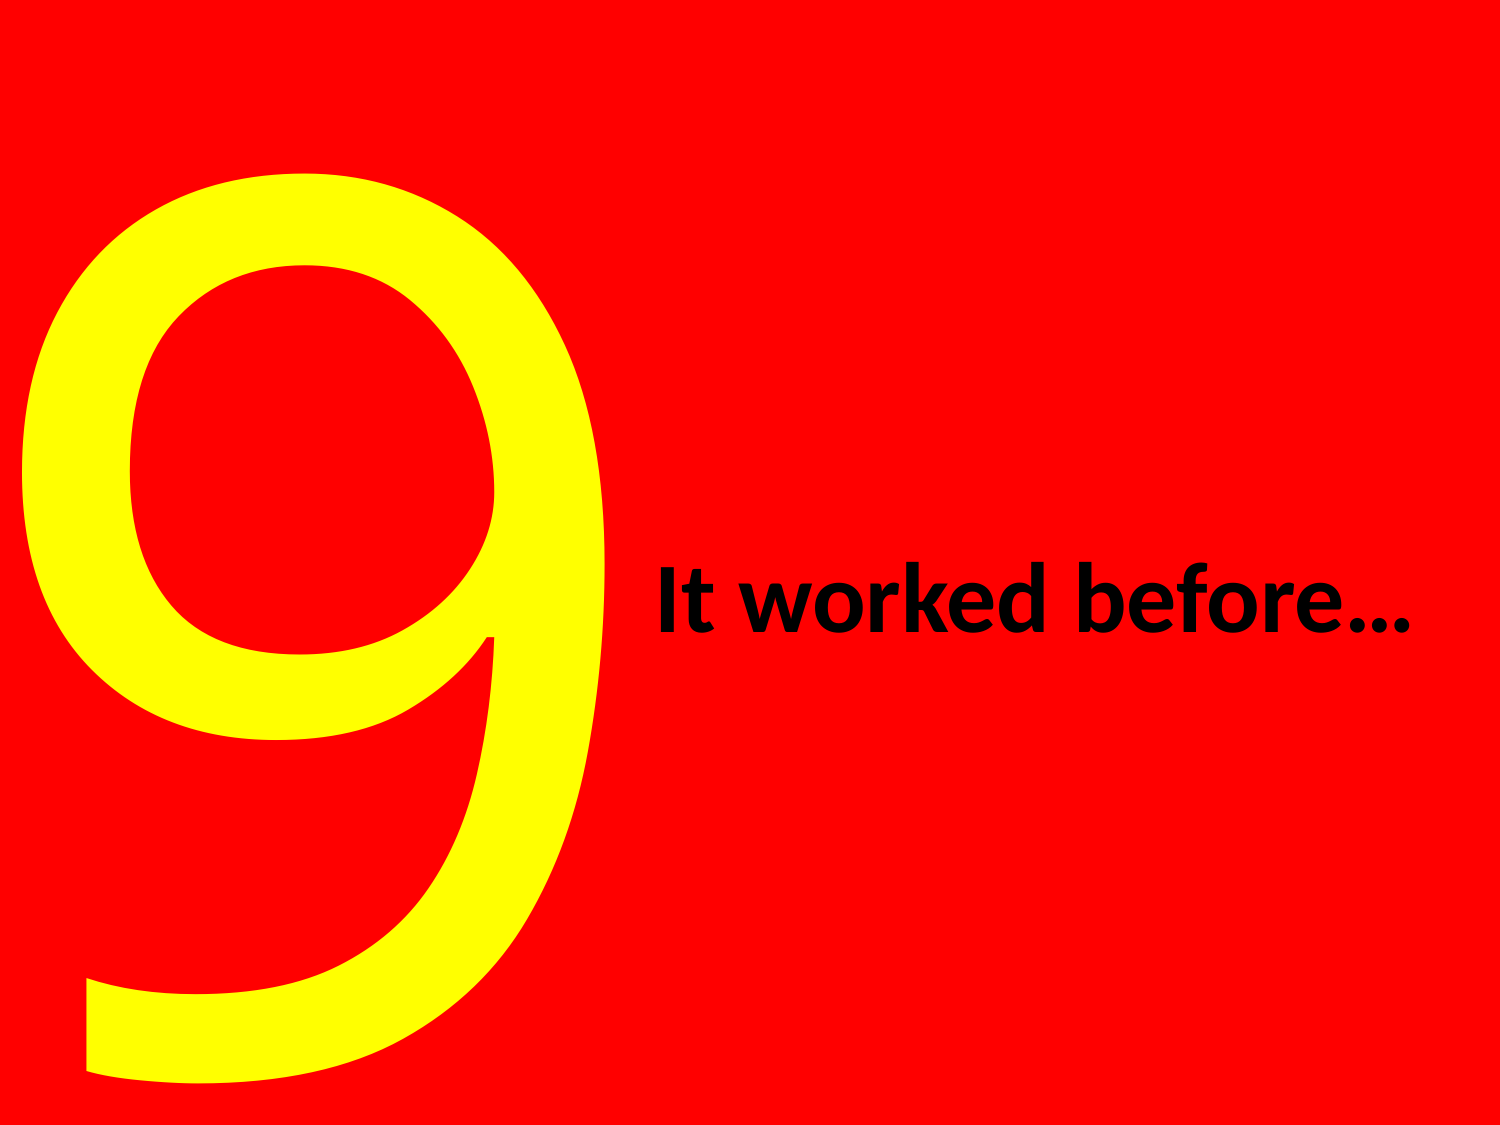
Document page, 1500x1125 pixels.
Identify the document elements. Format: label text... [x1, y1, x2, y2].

text_box It worked before… [640, 525, 1432, 661]
text_box 9 [0, 0, 684, 1125]
